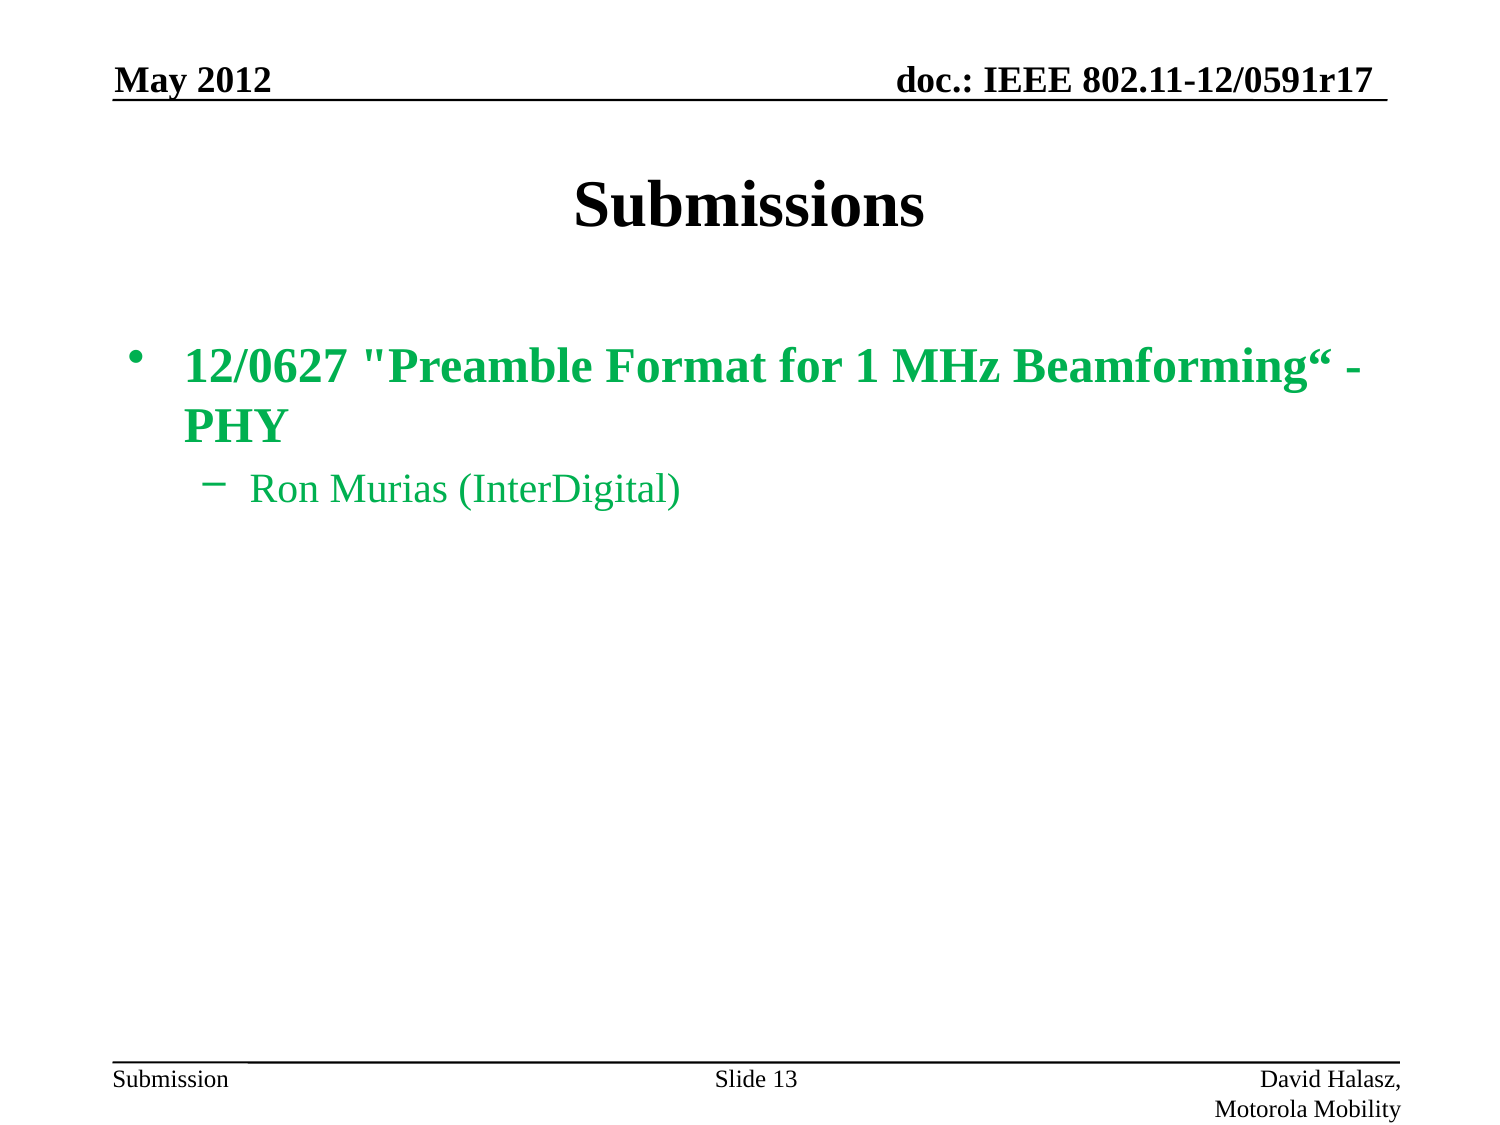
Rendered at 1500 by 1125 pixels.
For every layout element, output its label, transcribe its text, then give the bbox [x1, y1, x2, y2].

footer David Halasz, Motorola Mobility [1185, 1061, 1402, 1093]
slide_number Slide 13 [712, 1061, 800, 1093]
list 12/0627 "Preamble Format for 1 MHz Beamforming“ - PHY Ron Murias (InterDigital) [112, 324, 1388, 1001]
title Submissions [112, 112, 1388, 288]
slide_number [114, 54, 333, 101]
